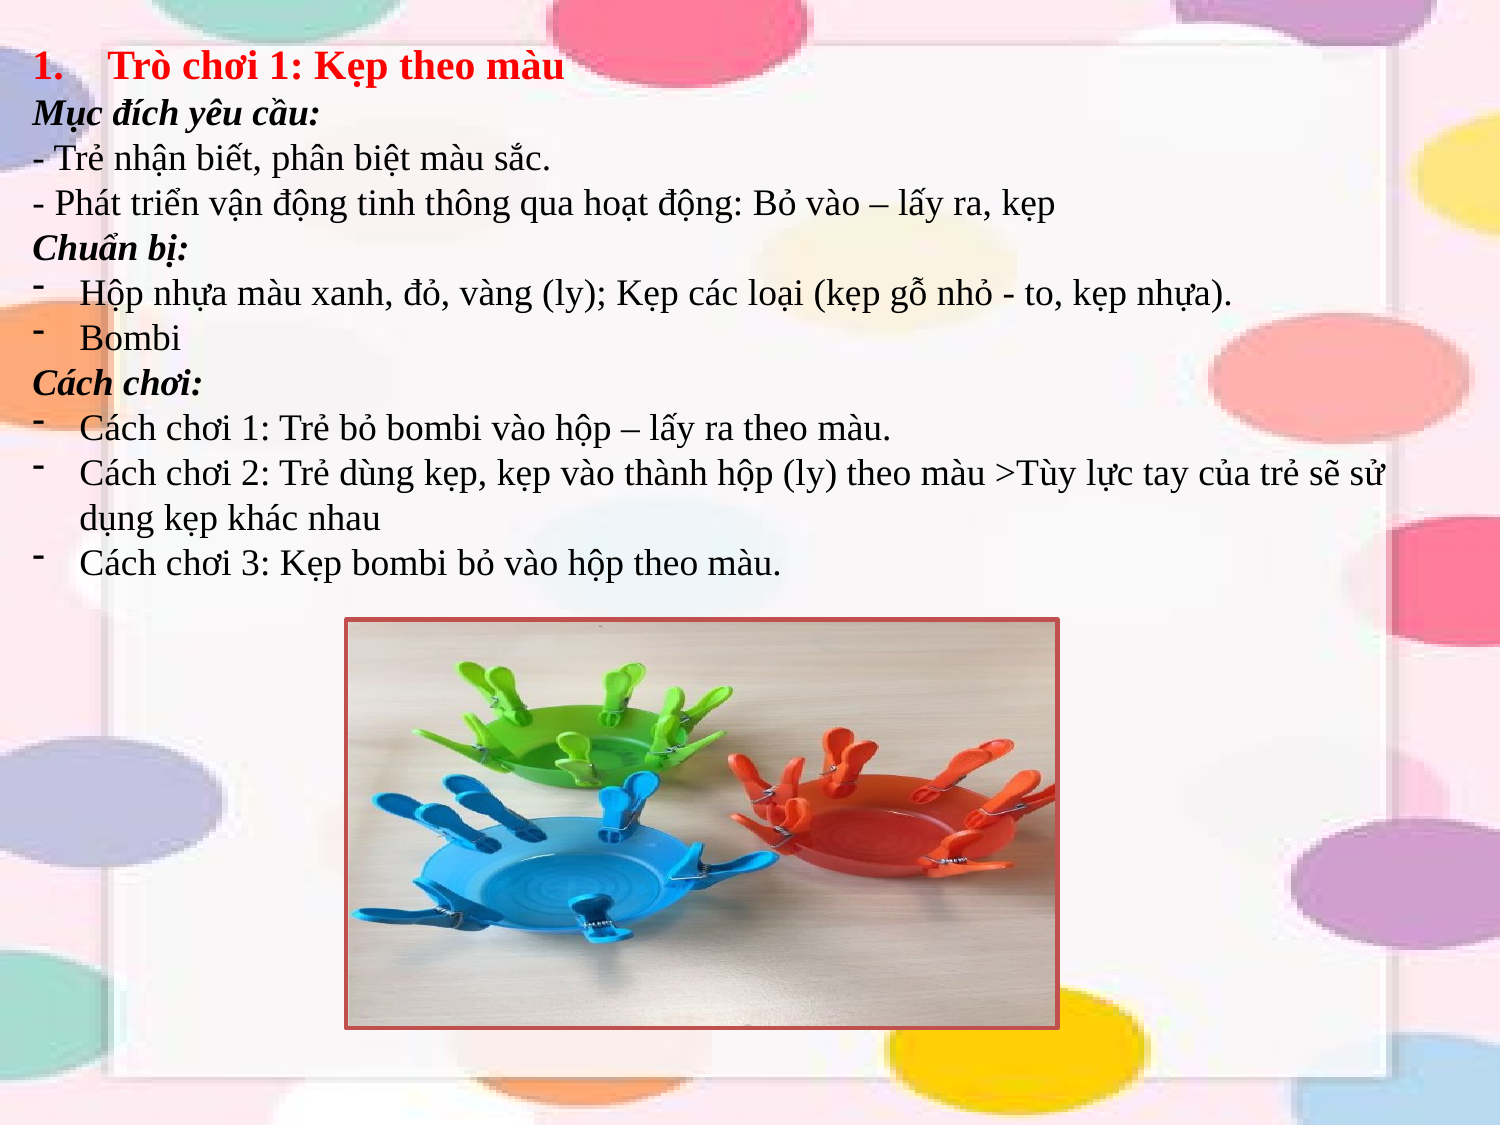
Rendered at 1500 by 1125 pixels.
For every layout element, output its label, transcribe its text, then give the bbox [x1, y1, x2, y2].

picture [0, 0, 1500, 1125]
text_box Trò chơi 1: Kẹp theo màu Mục đích yêu cầu: - Trẻ nhận biết, phân biệt màu sắc. - Phát triển vận động tinh thông qua hoạt động: Bỏ vào – lấy ra, kẹp Chuẩn bị: Hộp nhựa màu xanh, đỏ, vàng (ly); Kẹp các loại (kẹp gỗ nhỏ - to, kẹp nhựa). Bombi Cách chơi: Cách chơi 1: Trẻ bỏ bombi vào hộp – lấy ra theo màu. Cách chơi 2: Trẻ dùng kẹp, kẹp vào thành hộp (ly) theo màu >Tùy lực tay của trẻ sẽ sử dụng kẹp khác nhau Cách chơi 3: Kẹp bombi bỏ vào hộp theo màu. [17, 30, 1436, 636]
